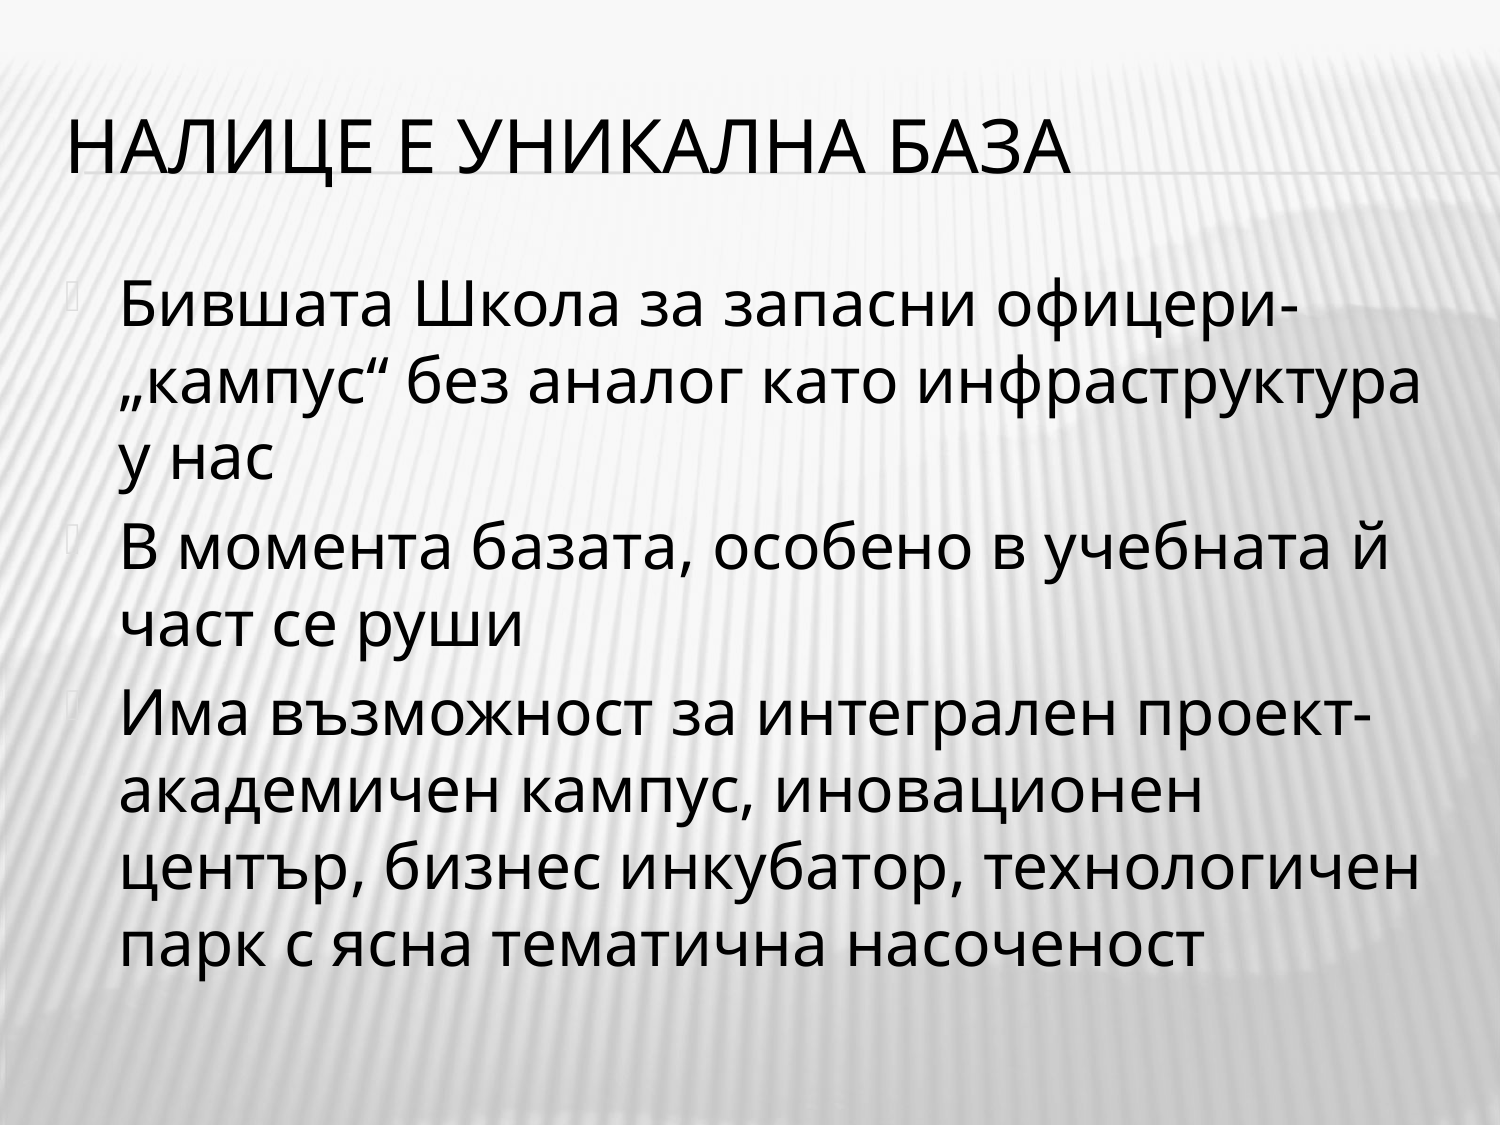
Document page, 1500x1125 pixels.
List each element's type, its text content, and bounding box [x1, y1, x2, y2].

list Бившата Школа за запасни офицери- „кампус“ без аналог като инфраструктура у нас В момента базата, особено в учебната й част се руши Има възможност за интегрален проект- академичен кампус, иновационен център, бизнес инкубатор, технологичен парк с ясна тематична насоченост [50, 254, 1475, 998]
title Налице е уникална база [50, 75, 1475, 213]
